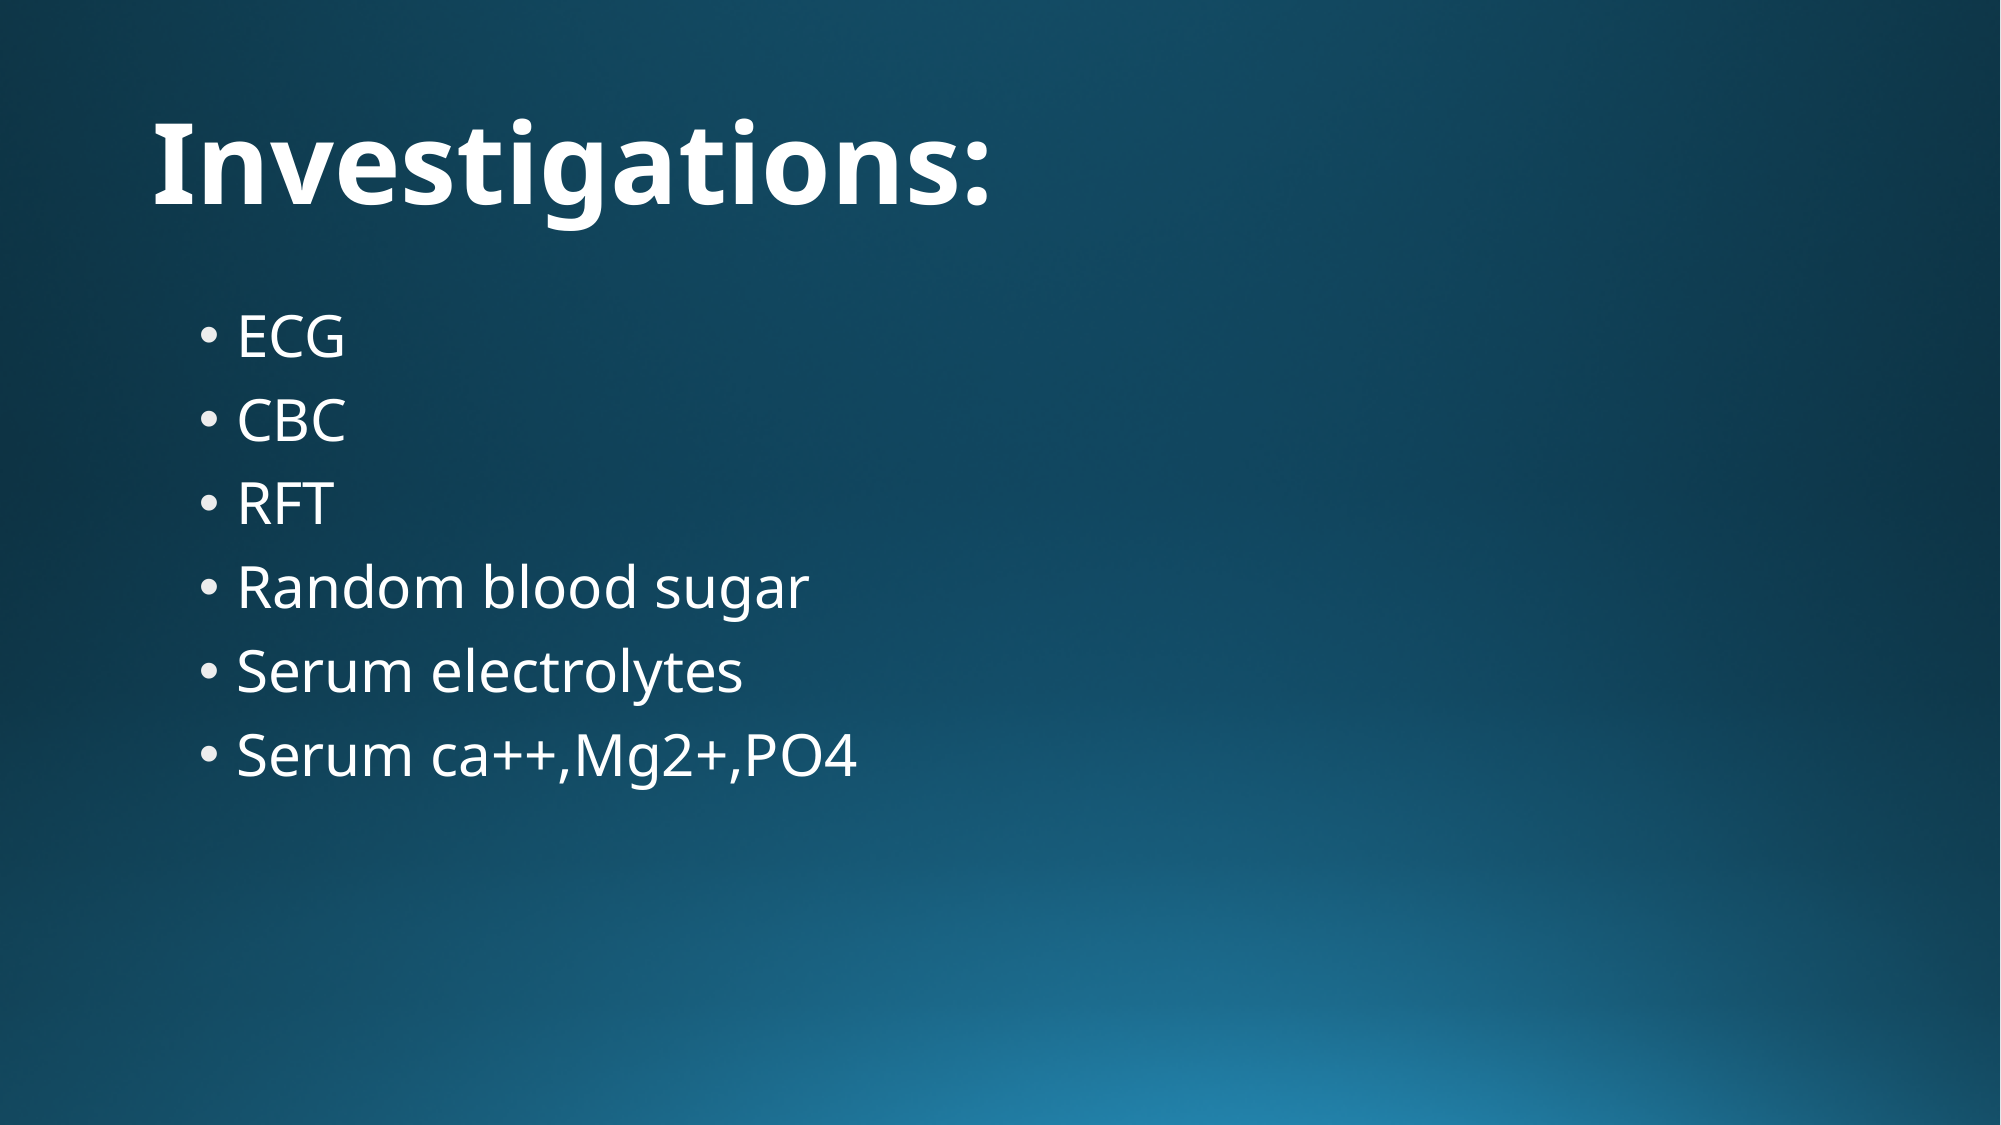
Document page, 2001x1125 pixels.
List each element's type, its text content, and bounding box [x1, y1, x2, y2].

list ECG CBC RFT Random blood sugar Serum electrolytes Serum ca++,Mg2+,PO4 [183, 299, 1863, 1014]
picture [0, 0, 2001, 1125]
title Investigations: [137, 59, 1863, 278]
